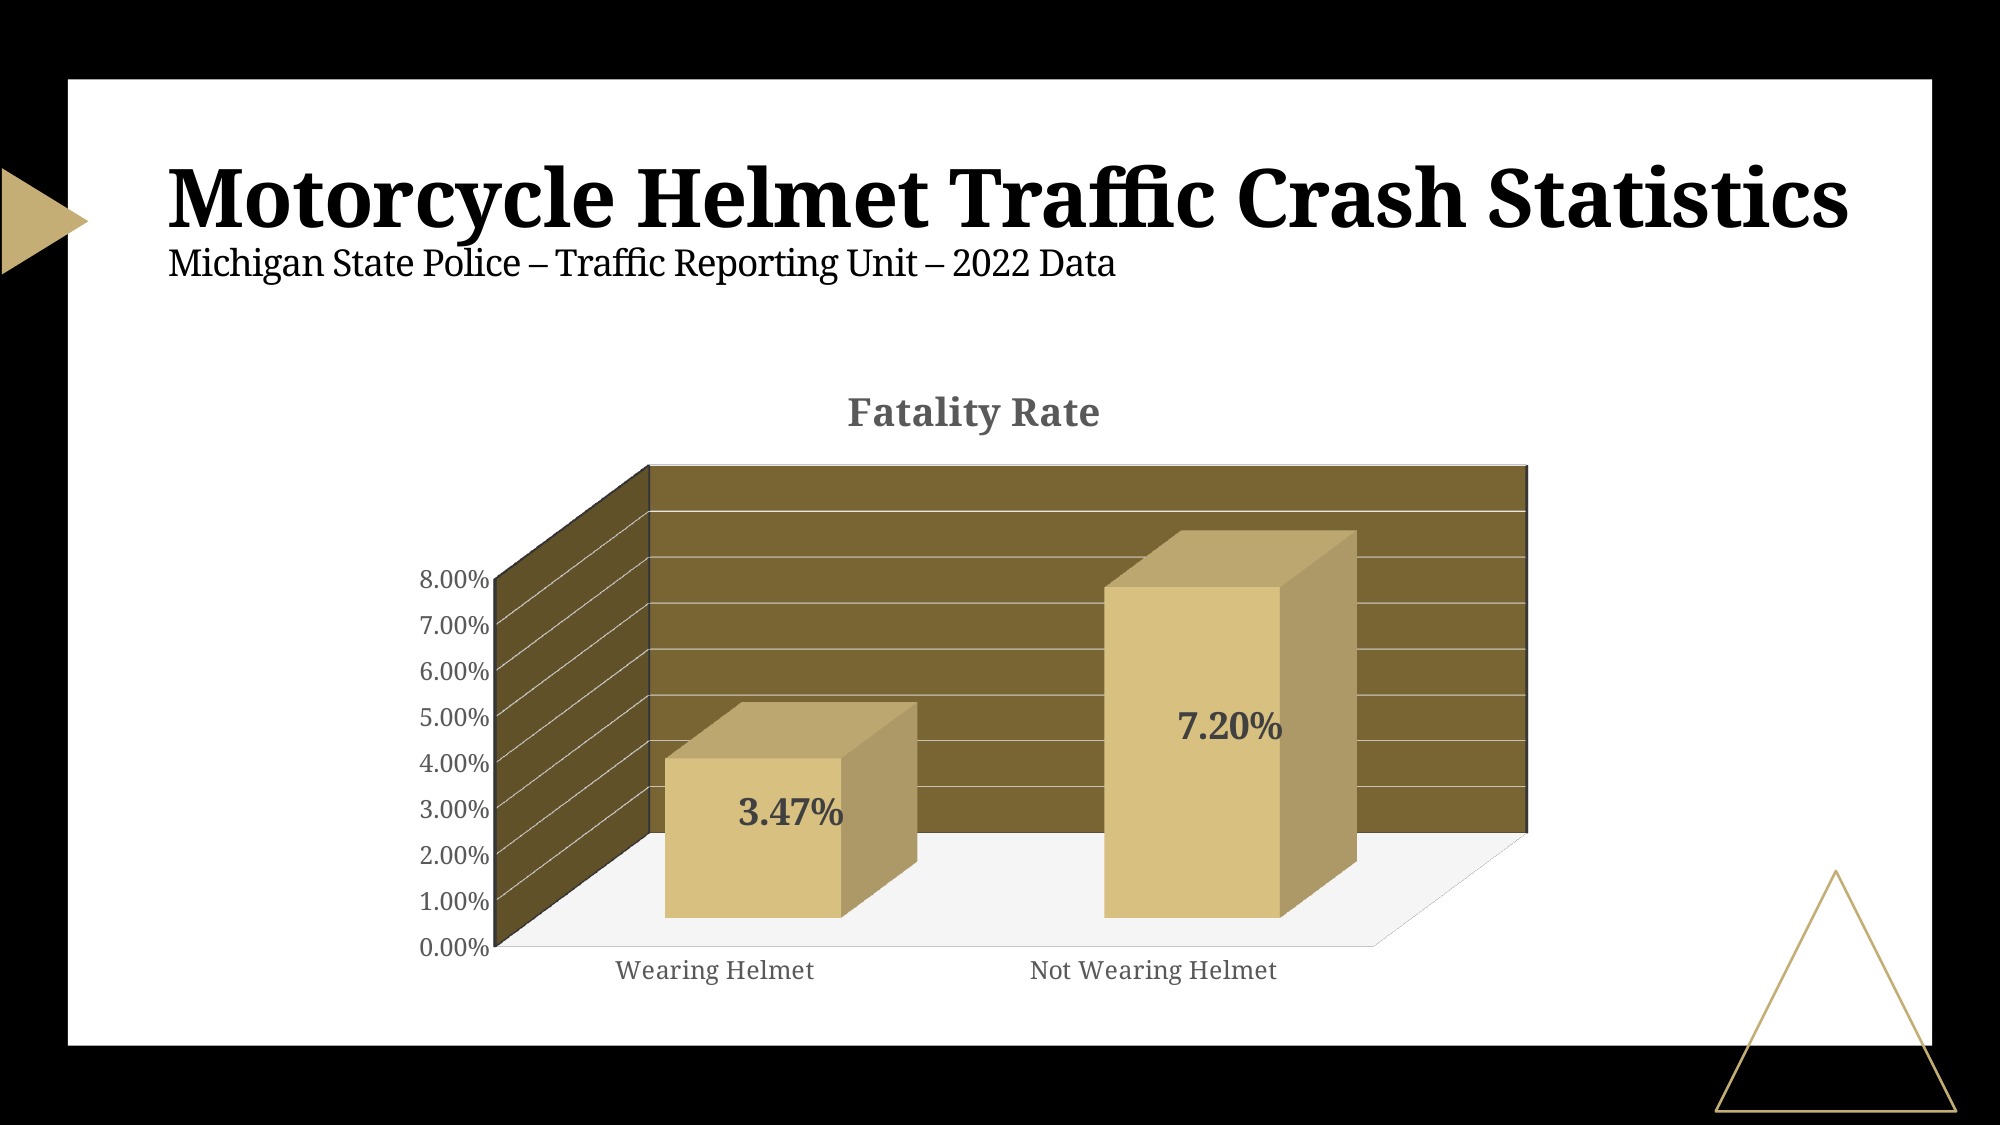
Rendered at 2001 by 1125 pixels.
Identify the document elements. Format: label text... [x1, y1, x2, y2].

chart [395, 351, 1553, 1004]
title Motorcycle Helmet Traffic Crash Statistics Michigan State Police – Traffic Reporting Unit – 2022 Data [152, 146, 1868, 296]
